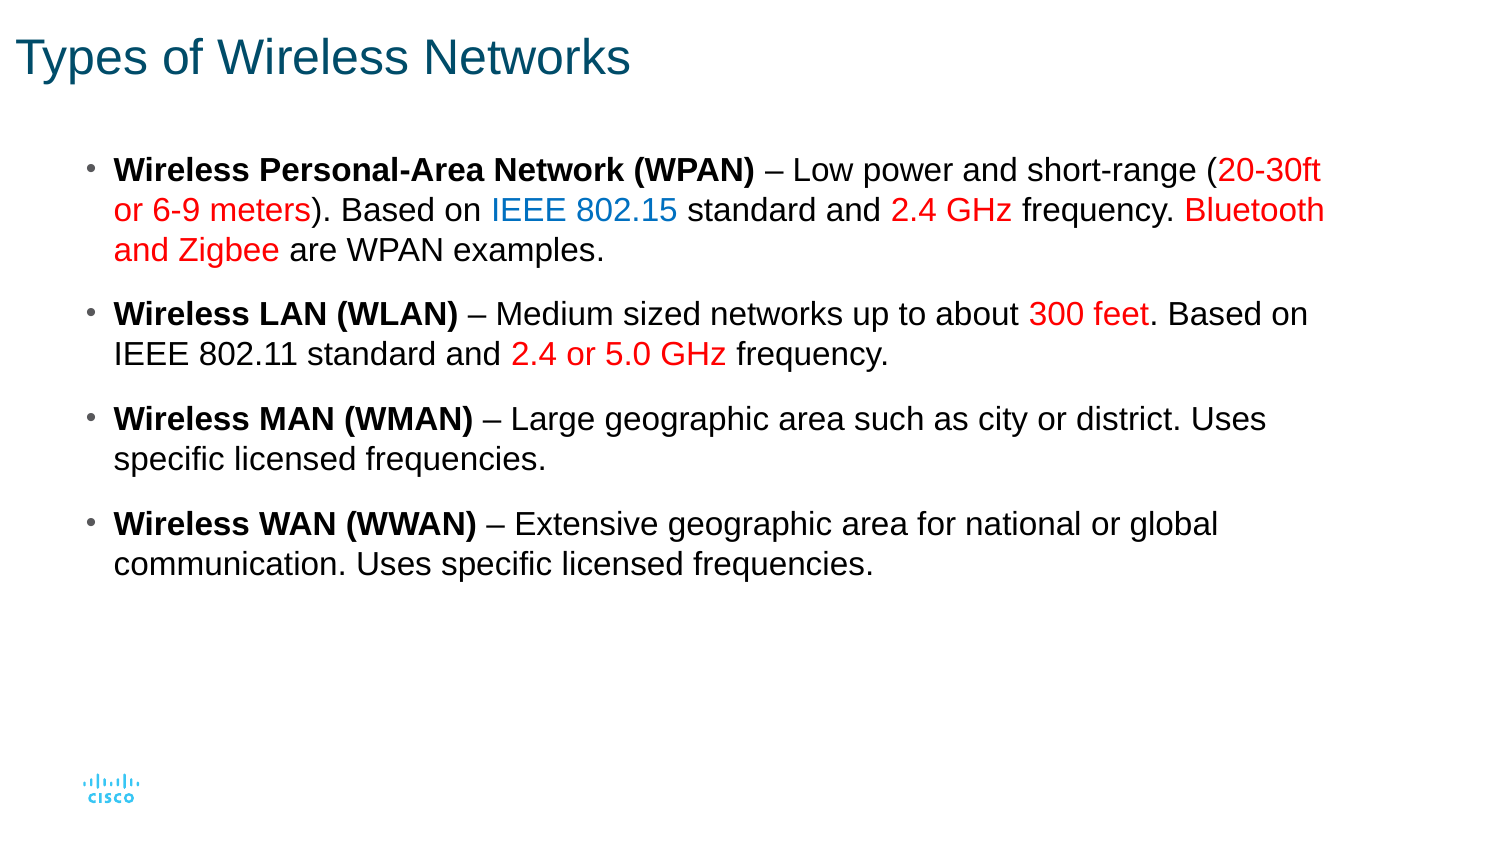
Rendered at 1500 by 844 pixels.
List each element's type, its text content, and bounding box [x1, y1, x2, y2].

title Types of Wireless Networks [0, 0, 1369, 121]
list Wireless Personal-Area Network (WPAN) – Low power and short-range (20-30ft or 6-9 meters). Based on IEEE 802.15 standard and 2.4 GHz frequency. Bluetooth and Zigbee are WPAN examples. Wireless LAN (WLAN) – Medium sized networks up to about 300 feet. Based on IEEE 802.11 standard and 2.4 or 5.0 GHz frequency. Wireless MAN (WMAN) – Large geographic area such as city or district. Uses specific licensed frequencies. Wireless WAN (WWAN) – Extensive geographic area for national or global communication. Uses specific licensed frequencies. [70, 140, 1369, 645]
